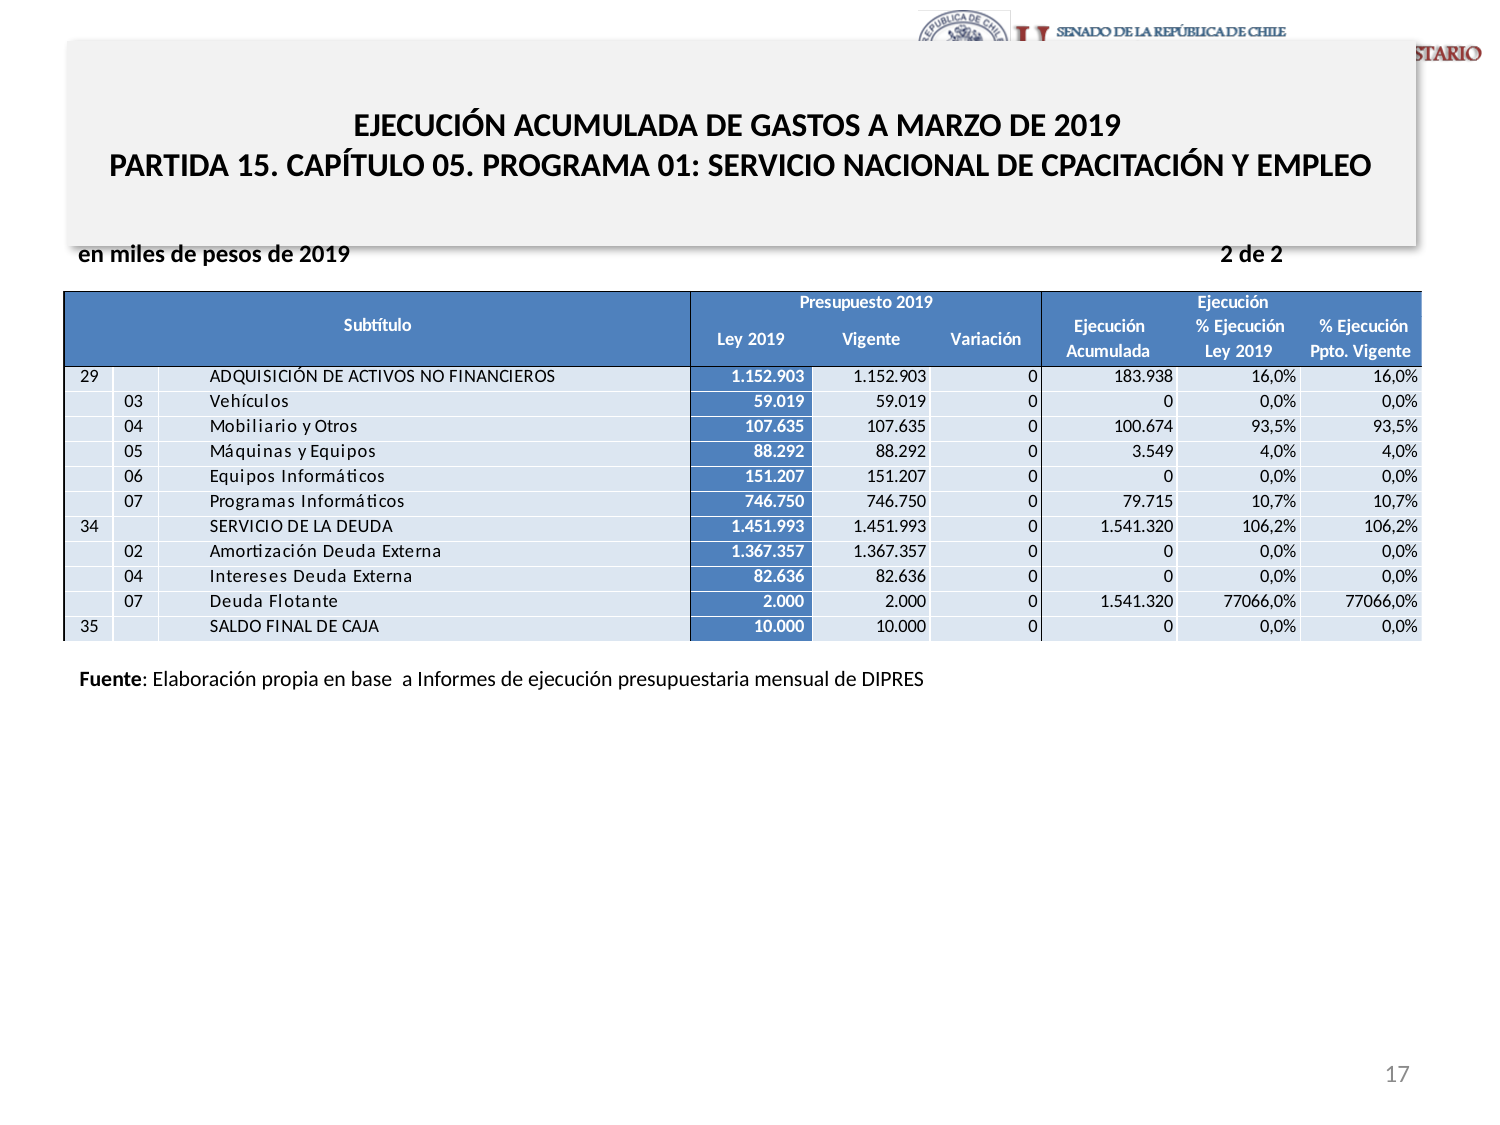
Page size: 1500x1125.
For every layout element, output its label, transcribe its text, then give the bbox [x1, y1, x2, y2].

title EJECUCIÓN ACUMULADA DE GASTOS A MARZO DE 2019 PARTIDA 15. CAPÍTULO 05. PROGRAMA 01: SERVICIO NACIONAL DE CPACITACIÓN Y EMPLEO [67, 41, 1415, 246]
picture [918, 0, 1497, 113]
footer Fuente: Elaboración propia en base a Informes de ejecución presupuestaria mensual de DIPRES [64, 656, 1444, 694]
slide_number 17 [1074, 1042, 1425, 1103]
text_box en miles de pesos de 2019 2 de 2 [63, 229, 1414, 266]
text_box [63, 290, 1424, 643]
